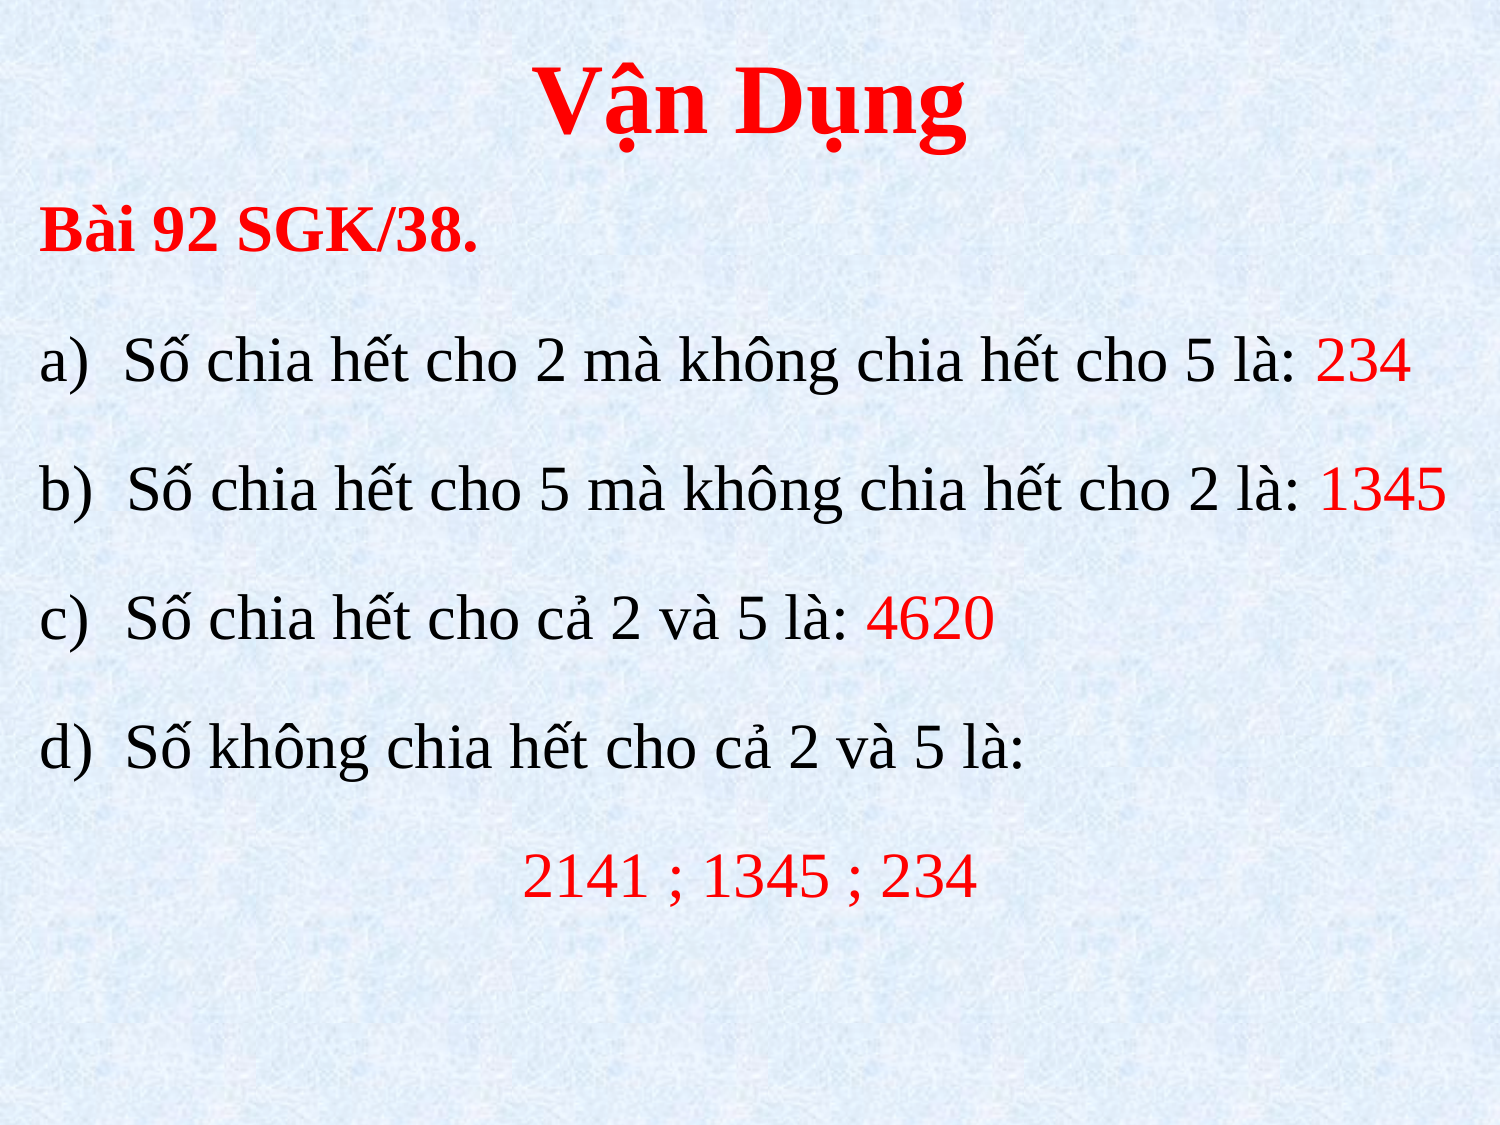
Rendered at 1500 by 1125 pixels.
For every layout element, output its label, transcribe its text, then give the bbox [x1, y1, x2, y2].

list Bài 92 SGK/38. a) Số chia hết cho 2 mà không chia hết cho 5 là: 234 b) Số chia hết cho 5 mà không chia hết cho 2 là: 1345 Số chia hết cho cả 2 và 5 là: 4620 Số không chia hết cho cả 2 và 5 là: 2141 ; 1345 ; 234 [24, 188, 1475, 1100]
title Vận Dụng [24, 0, 1475, 188]
